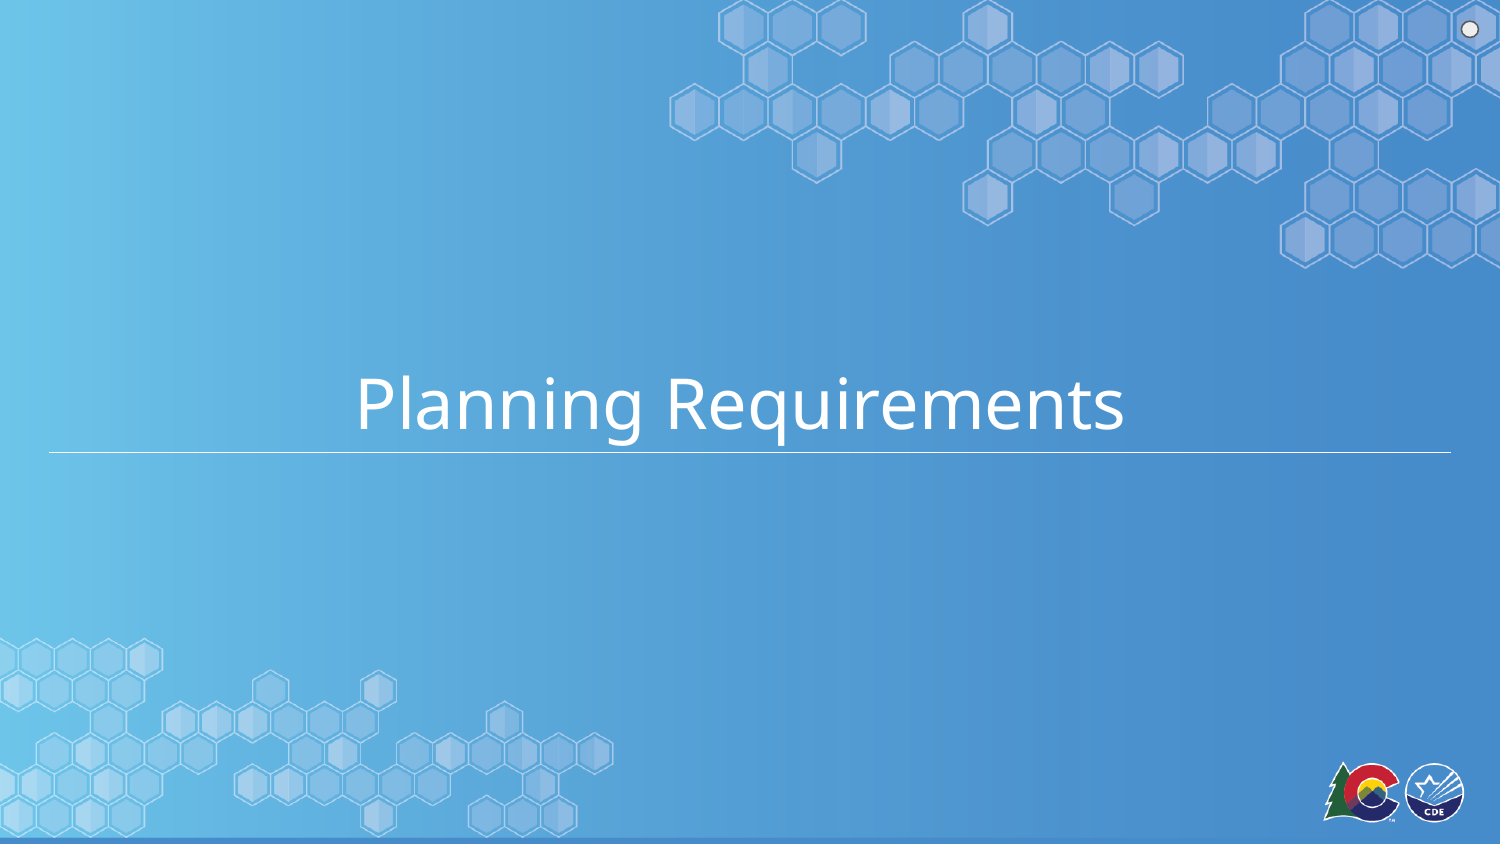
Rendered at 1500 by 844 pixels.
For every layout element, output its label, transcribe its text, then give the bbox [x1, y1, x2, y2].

picture [0, 0, 1500, 844]
title Planning Requirements [51, 122, 1449, 459]
text_box [1461, 21, 1479, 38]
